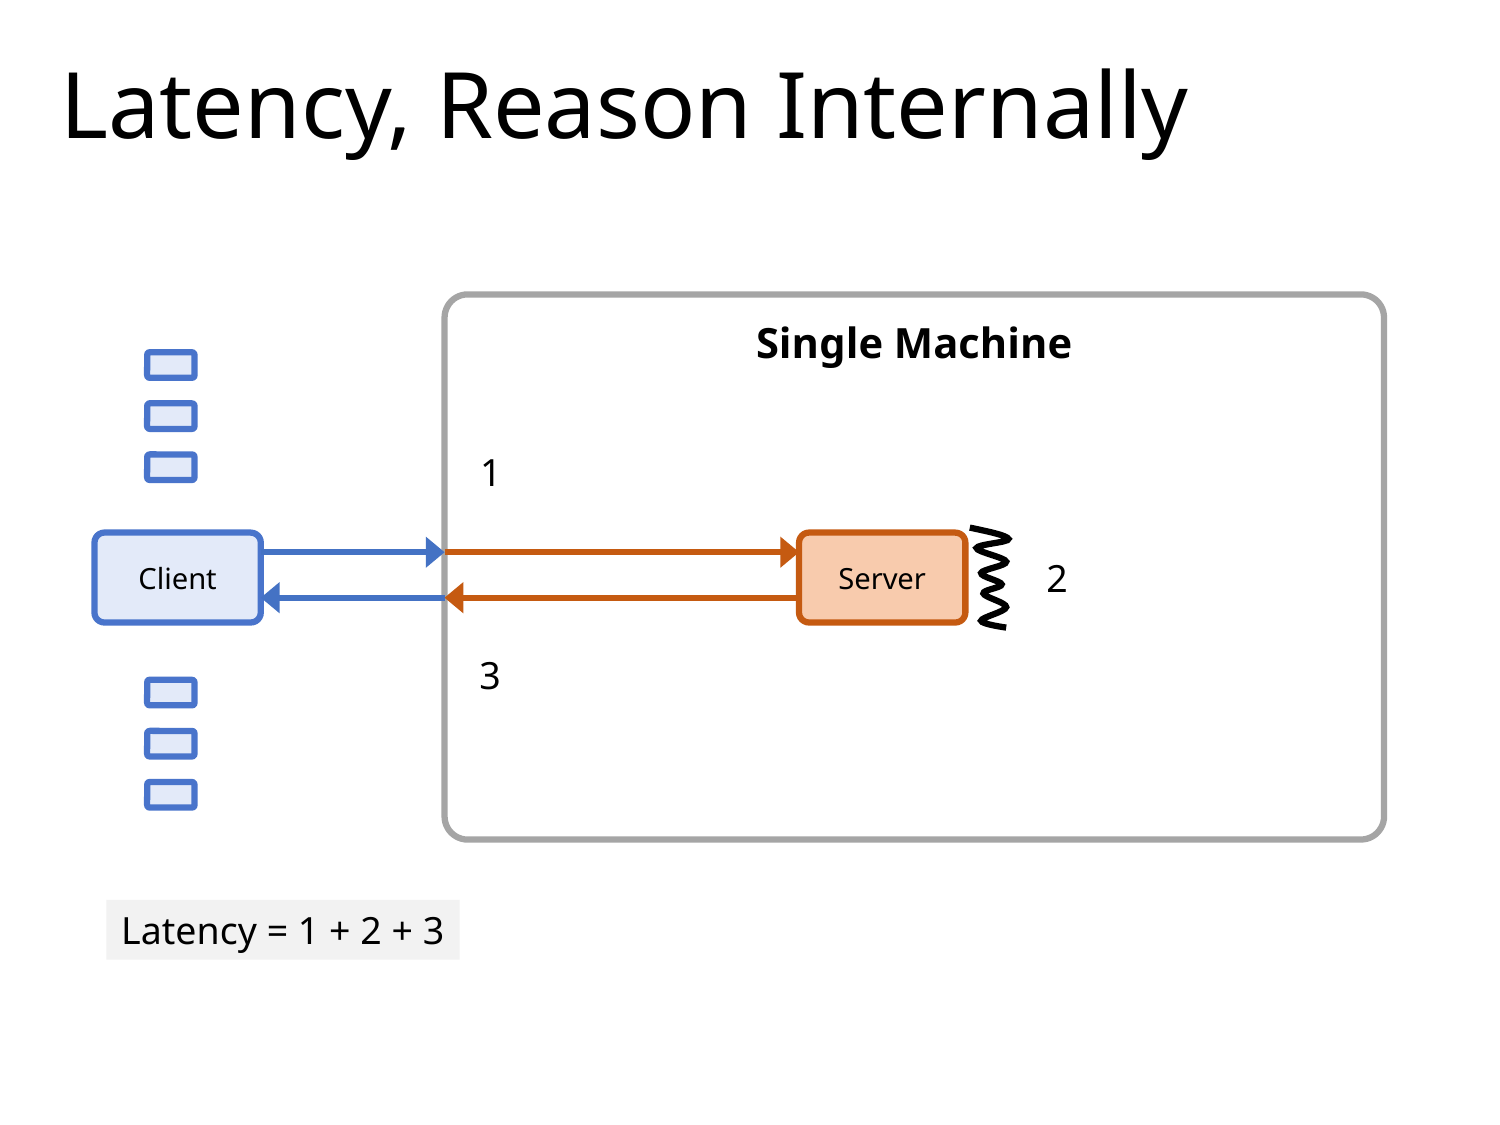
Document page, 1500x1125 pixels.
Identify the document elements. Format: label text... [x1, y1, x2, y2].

text_box [146, 780, 196, 809]
text_box 3 [464, 644, 516, 705]
text_box 2 [1031, 547, 1083, 607]
text_box [146, 729, 196, 758]
text_box Latency = 1 + 2 + 3 [106, 899, 460, 960]
text_box 1 [465, 441, 517, 502]
text_box Server [797, 531, 967, 624]
text_box [146, 453, 196, 482]
title Latency, Reason Internally [45, 0, 1455, 218]
text_box [146, 351, 196, 379]
text_box Single Machine [444, 293, 1385, 841]
text_box [146, 678, 196, 707]
text_box Client [93, 531, 262, 624]
text_box [146, 402, 196, 430]
text_box [969, 526, 1010, 629]
